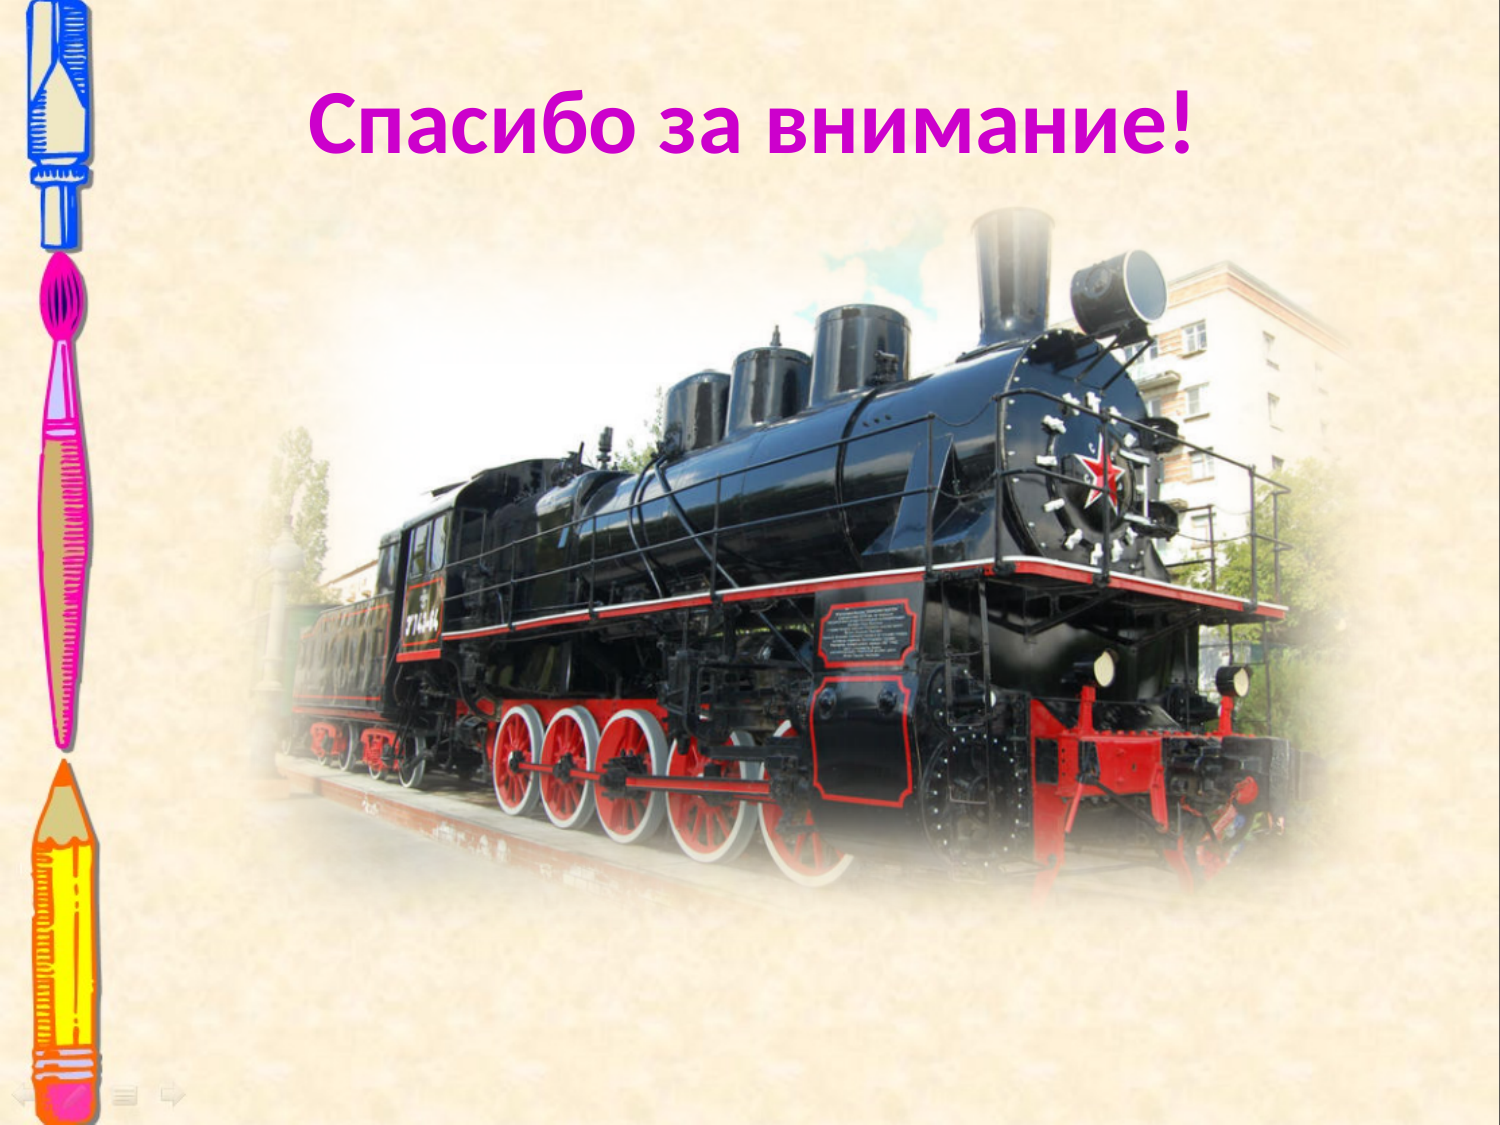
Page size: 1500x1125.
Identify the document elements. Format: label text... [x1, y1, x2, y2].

text_box Спасибо за внимание! [293, 54, 1215, 163]
picture [0, 0, 1500, 1125]
